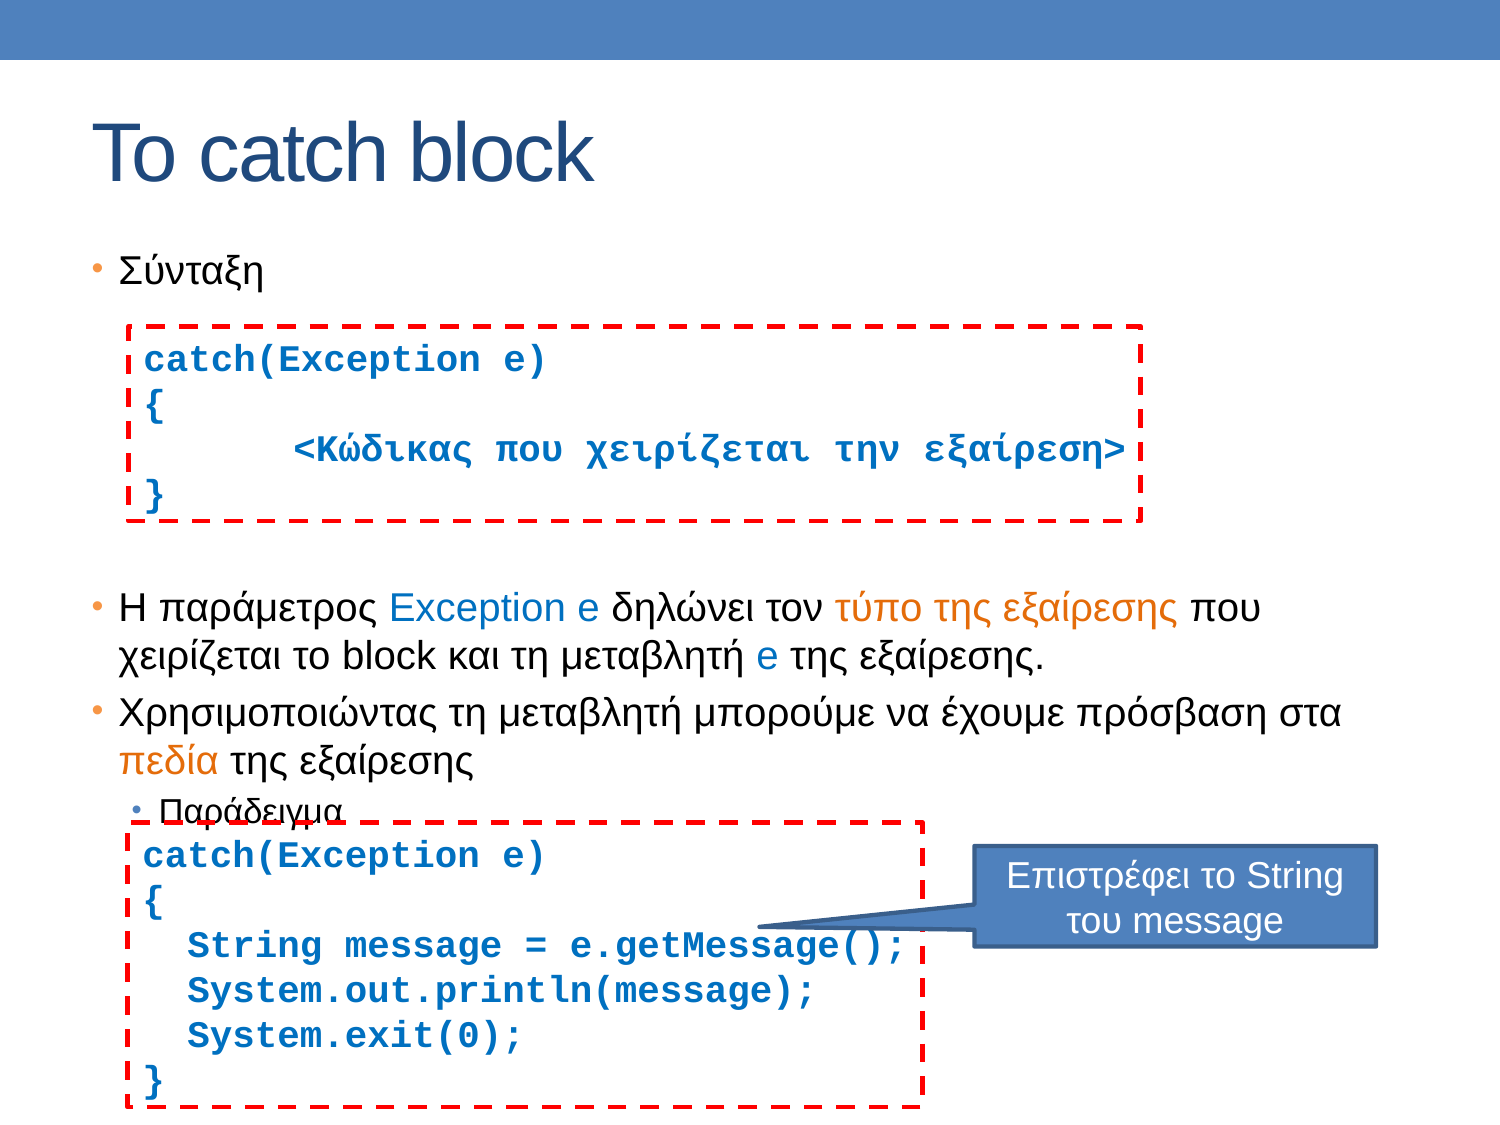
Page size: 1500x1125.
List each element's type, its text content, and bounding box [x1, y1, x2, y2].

text_box catch(Exception e) { String message = e.getMessage(); System.out.println(message); System.exit(0); } [127, 822, 923, 1107]
text_box Επιστρέφει το String του message [757, 843, 1379, 949]
text_box catch(Exception e) { <Κώδικας που χειρίζεται την εξαίρεση> } [128, 326, 1141, 521]
title Το catch block [76, 66, 1427, 229]
list Σύνταξη Η παράμετρος Exception e δηλώνει τον τύπο της εξαίρεσης που χειρίζεται το block και τη μεταβλητή e της εξαίρεσης. Χρησιμοποιώντας τη μεταβλητή μπορούμε να έχουμε πρόσβαση στα πεδία της εξαίρεσης Παράδειγμα [76, 236, 1427, 844]
